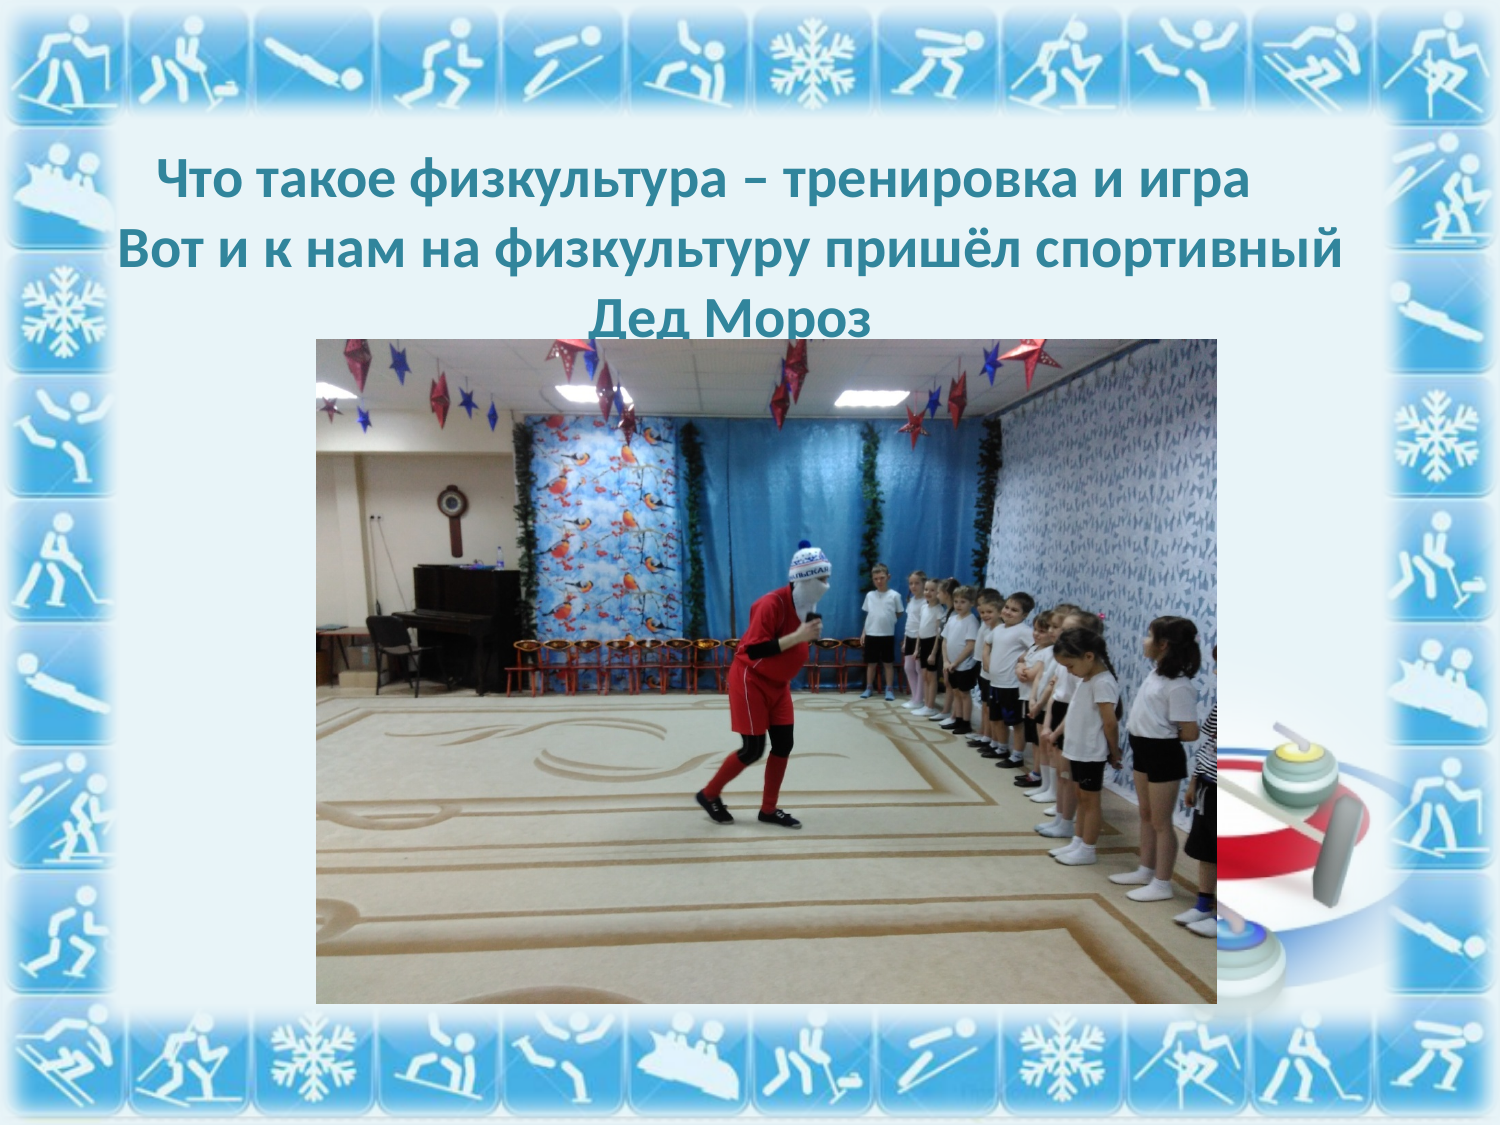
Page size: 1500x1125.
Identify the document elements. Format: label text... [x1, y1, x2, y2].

title Что такое физкультура – тренировка и игра Вот и к нам на физкультуру пришёл спортивный Дед Мороз [100, 113, 1388, 375]
picture [29, 29, 1472, 1097]
